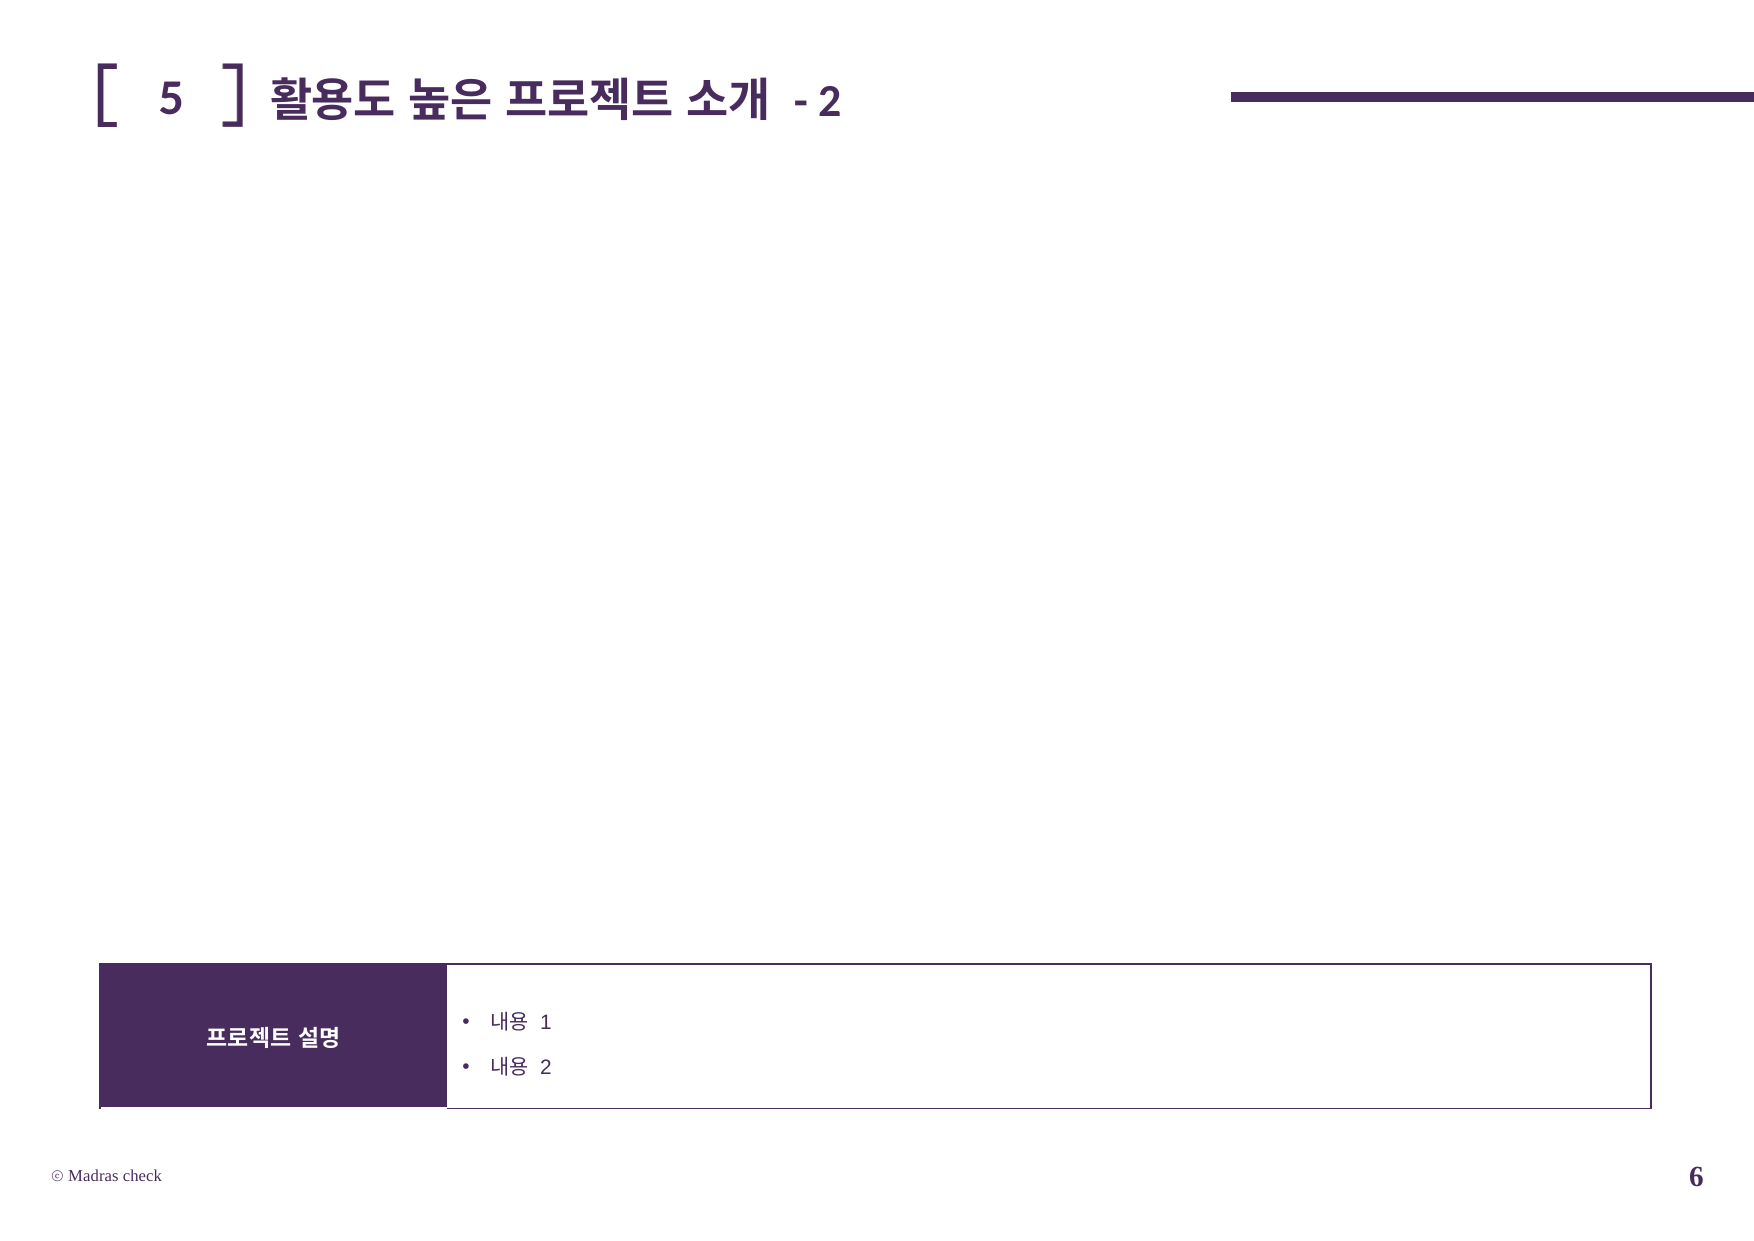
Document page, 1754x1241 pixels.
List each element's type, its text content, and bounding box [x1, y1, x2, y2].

list 5 [116, 64, 227, 126]
picture [221, 63, 243, 127]
slide_number ⓒ Madras check [51, 1165, 222, 1186]
title 활용도 높은 프로젝트 소개 - 2 [270, 64, 1117, 126]
table_header 프로젝트 설명 [101, 965, 447, 1107]
table_header 내용 1 내용 2 [447, 965, 1650, 1108]
picture [97, 62, 119, 128]
slide_number 6 [1521, 1157, 1704, 1193]
